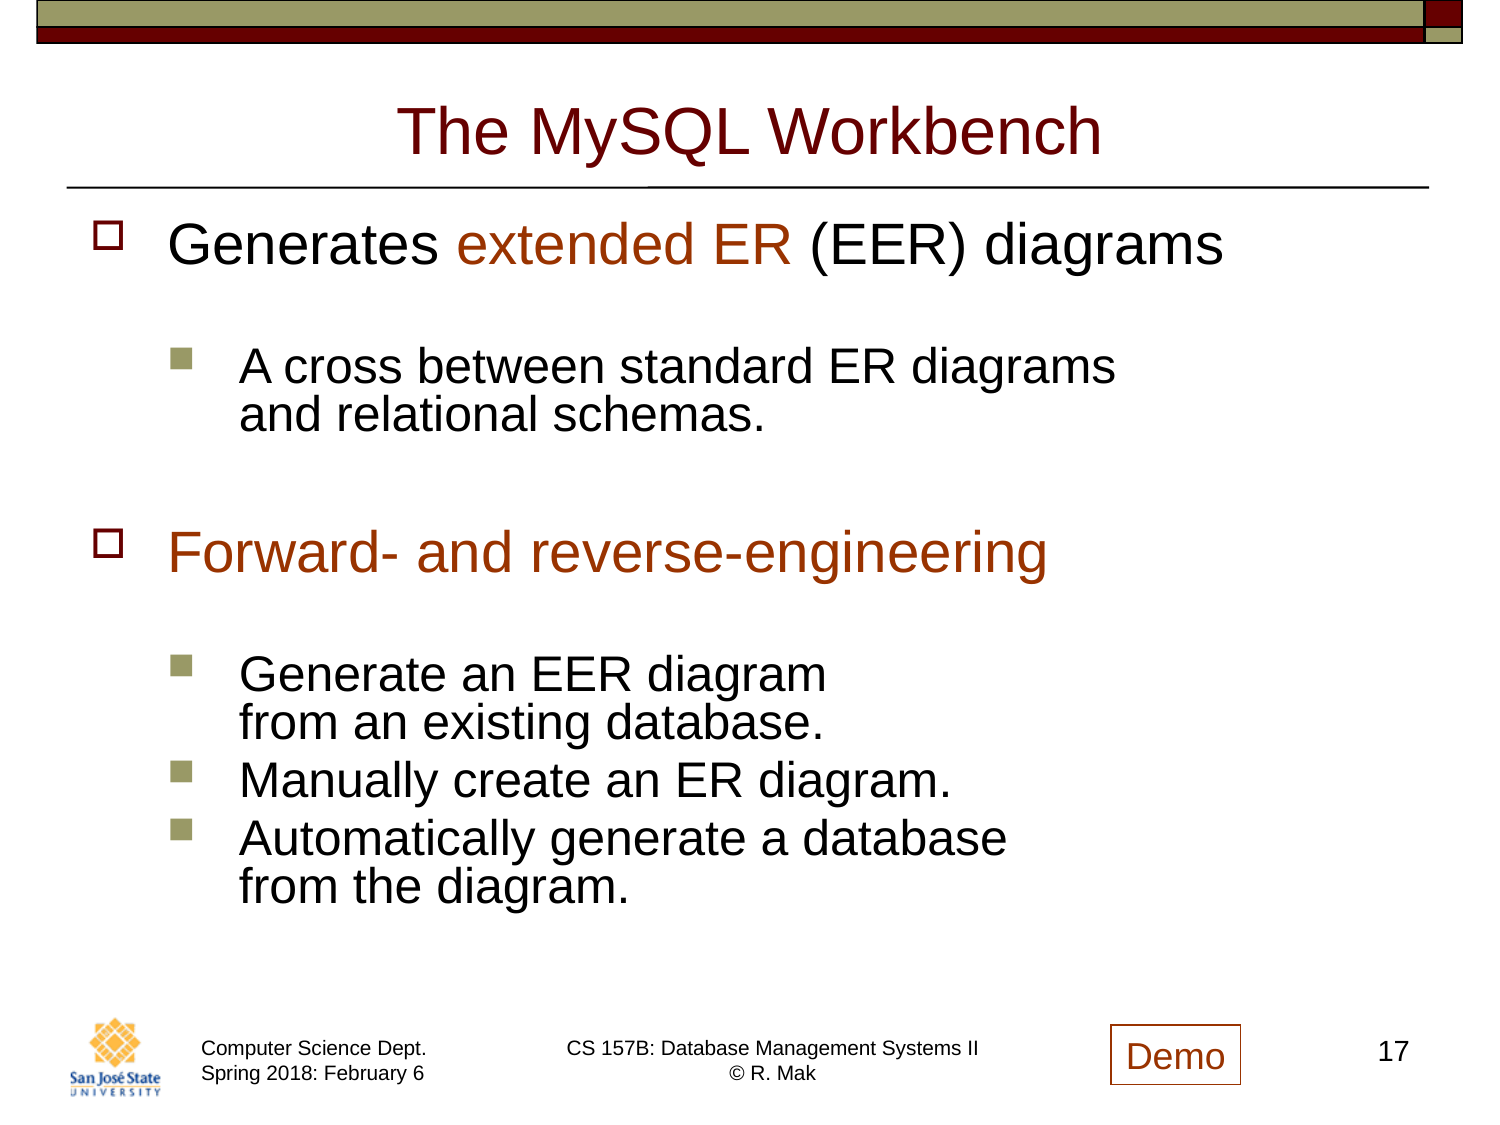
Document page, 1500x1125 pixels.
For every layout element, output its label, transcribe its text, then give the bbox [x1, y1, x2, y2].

list Generates extended ER (EER) diagrams A cross between standard ER diagrams and relational schemas. Forward- and reverse-engineering Generate an EER diagram from an existing database. Manually create an ER diagram. Automatically generate a database from the diagram. [75, 212, 1425, 1006]
picture [60, 1012, 166, 1112]
slide_number 17 [1305, 1025, 1425, 1100]
text_box Demo [1111, 1024, 1241, 1085]
title The MySQL Workbench [75, 67, 1425, 175]
